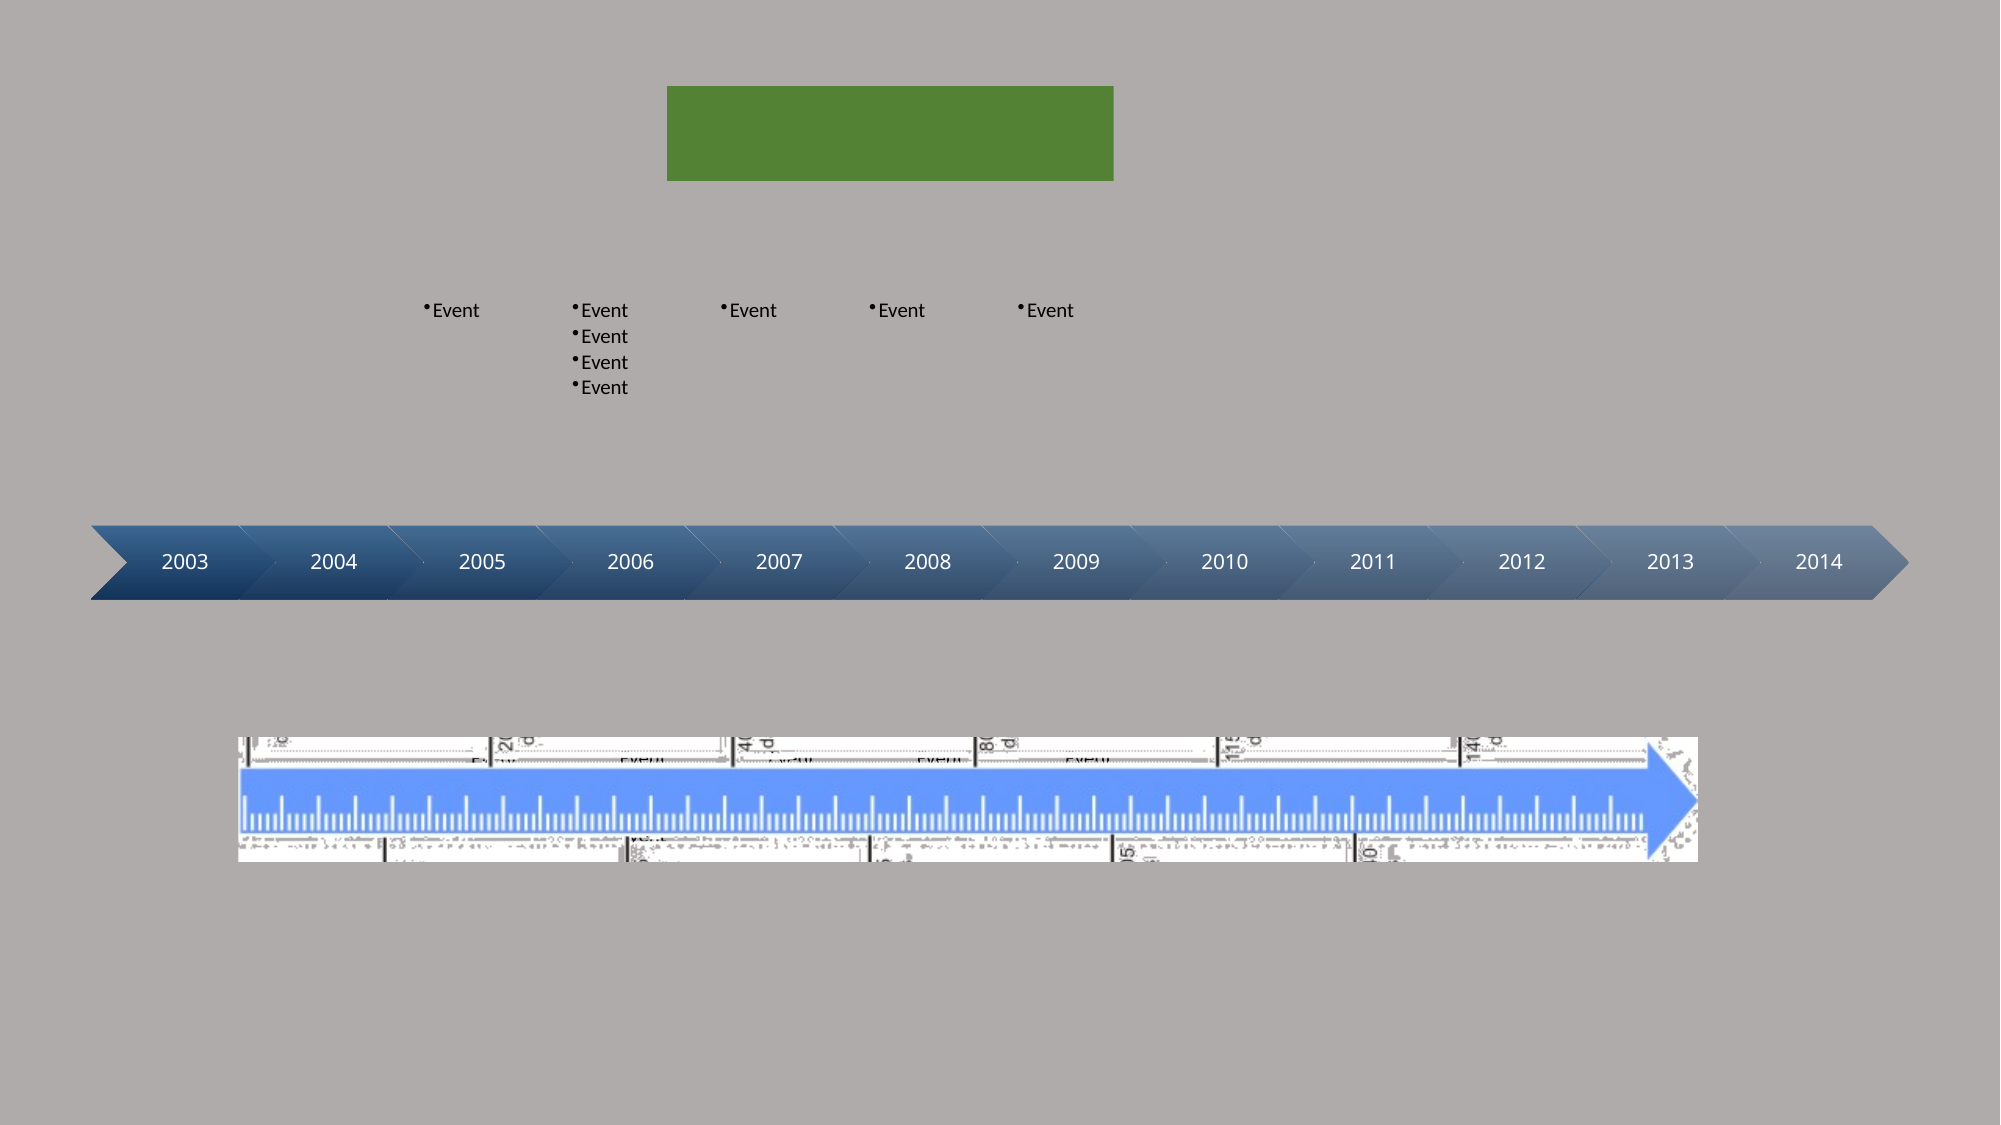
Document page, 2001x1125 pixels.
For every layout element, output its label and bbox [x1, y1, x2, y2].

text_box [388, 525, 536, 600]
text_box [667, 86, 1114, 181]
text_box [1576, 525, 1724, 600]
text_box [239, 525, 388, 600]
text_box [91, 525, 239, 600]
text_box [1017, 300, 1165, 404]
text_box [536, 525, 685, 600]
text_box [423, 300, 571, 404]
text_box [1427, 525, 1576, 600]
text_box [869, 300, 1017, 404]
text_box [1279, 525, 1427, 600]
text_box [685, 525, 833, 600]
text_box [720, 300, 868, 404]
picture [238, 737, 1707, 862]
text_box [1724, 525, 1909, 600]
text_box [833, 525, 982, 600]
text_box [982, 525, 1130, 600]
text_box [572, 300, 720, 404]
text_box [1130, 525, 1279, 600]
